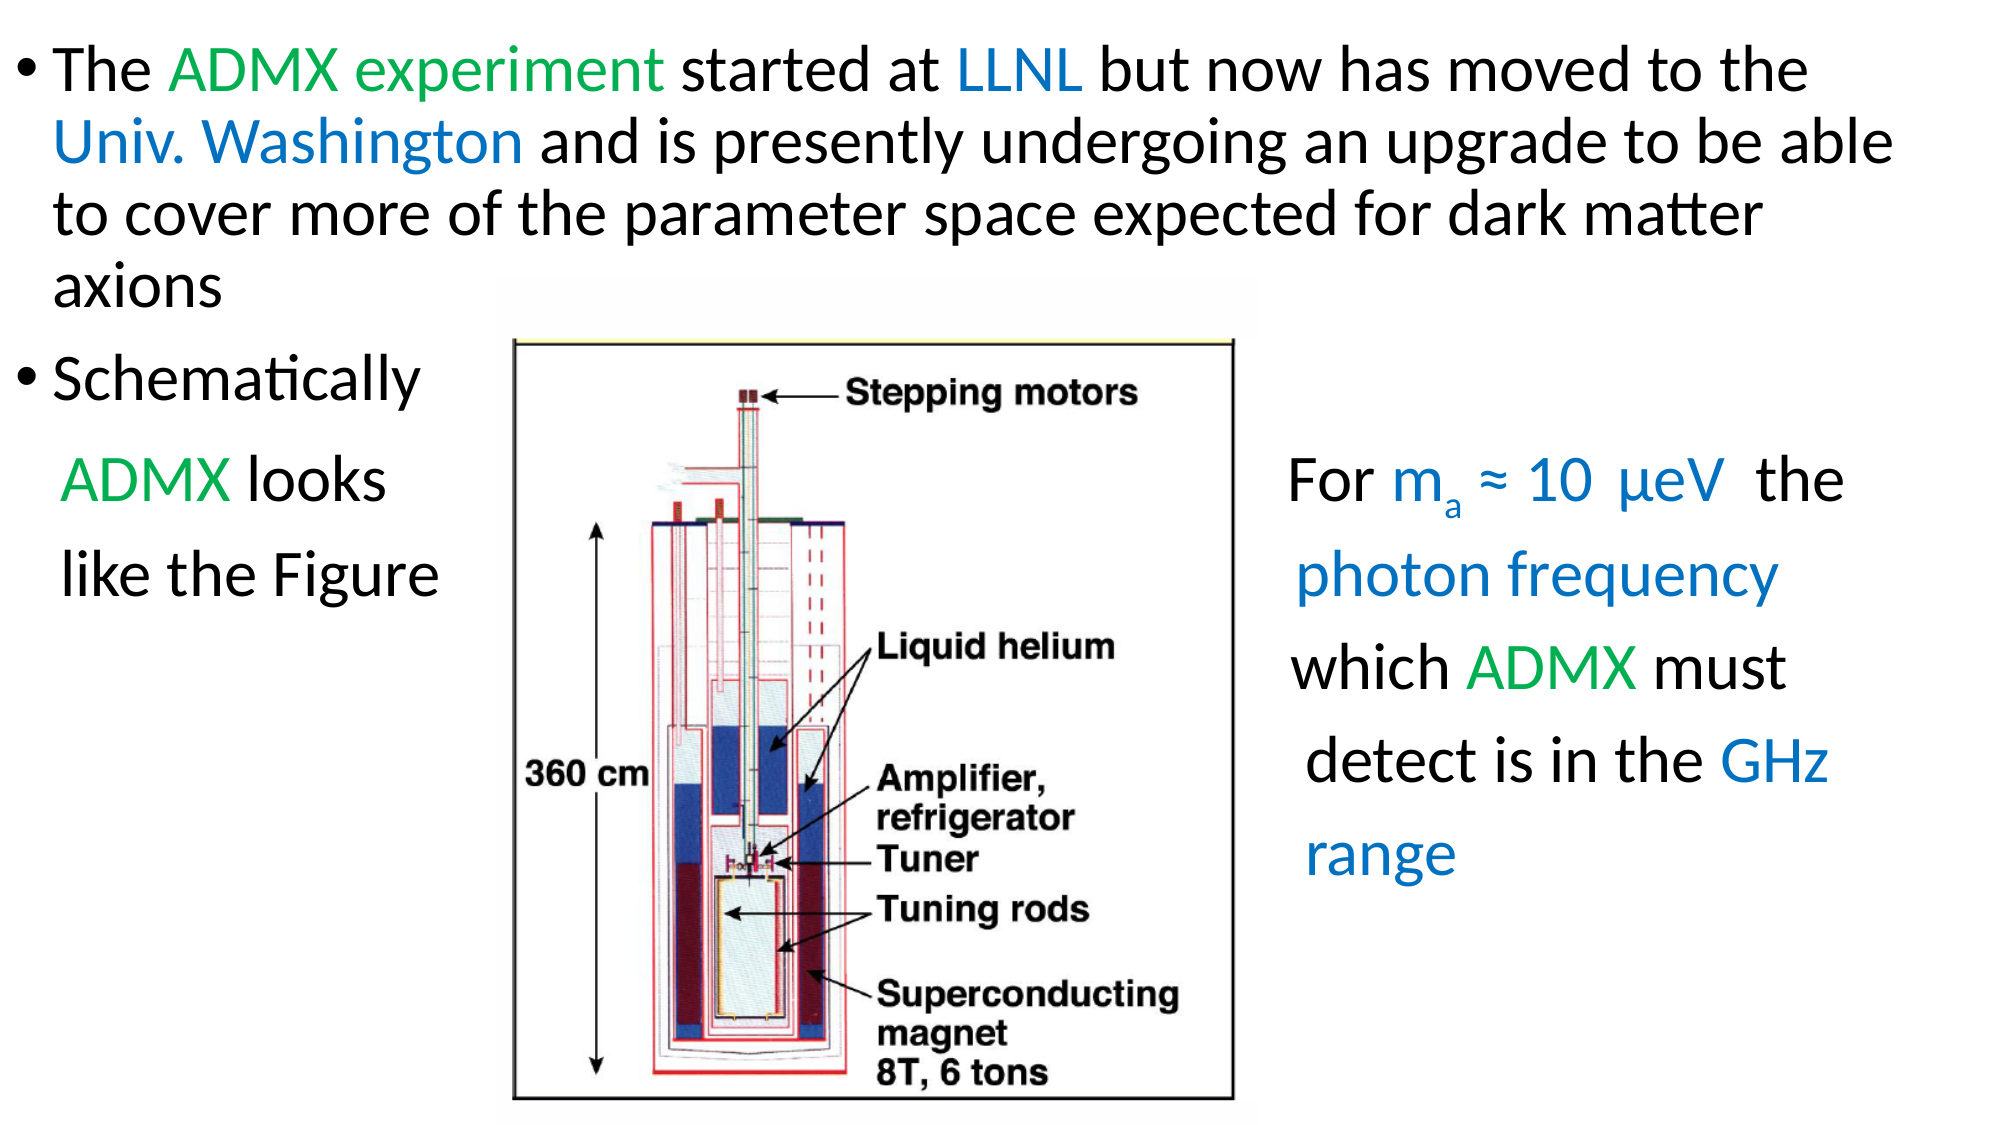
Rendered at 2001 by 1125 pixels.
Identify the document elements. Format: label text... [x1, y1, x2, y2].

picture [495, 278, 1259, 1125]
list The ADMX experiment started at LLNL but now has moved to the Univ. Washington and is presently undergoing an upgrade to be able to cover more of the parameter space expected for dark matter axions Schematically ADMX looks For ma ≈ 10 μeV the like the Figure photon frequency which ADMX must detect is in the GHz range [0, 26, 1960, 1125]
